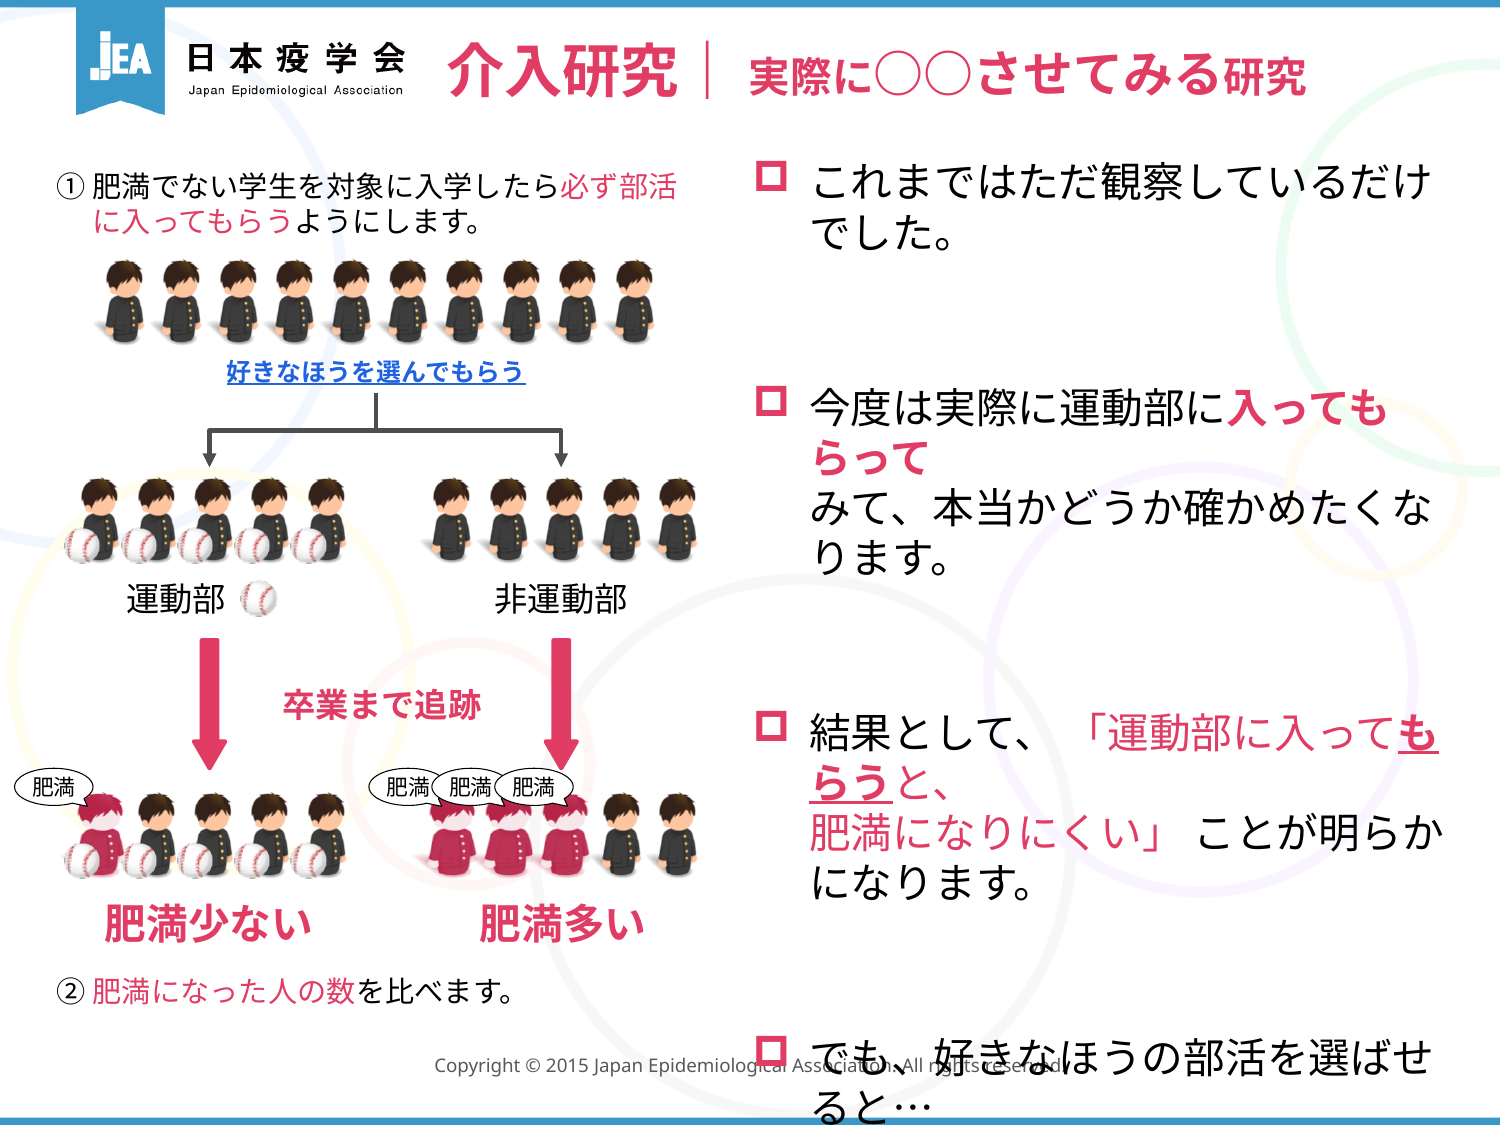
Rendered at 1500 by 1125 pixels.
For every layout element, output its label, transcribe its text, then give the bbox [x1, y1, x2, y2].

title 介入研究｜ 実際に○○させてみる研究 [430, 7, 1500, 112]
list これまではただ観察しているだけでした。 今度は実際に運動部に入ってもらって みて、本当かどうか確かめたくなります。 結果として、 「運動部に入ってもらうと、 肥満になりにくい」 ことが明らかになります。 でも、好きなほうの部活を選ばせると… 「運動嫌いは運動部に入りたがらないはず」と今度はツッコまれます。 部活の影響ではなく、もともとの運動量の 違いが原因かも…。 [738, 148, 1485, 1035]
picture [76, 8, 405, 115]
text_box 肥満になった人の数を比べます。 [41, 966, 711, 1016]
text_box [14, 640, 725, 956]
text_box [41, 161, 725, 627]
